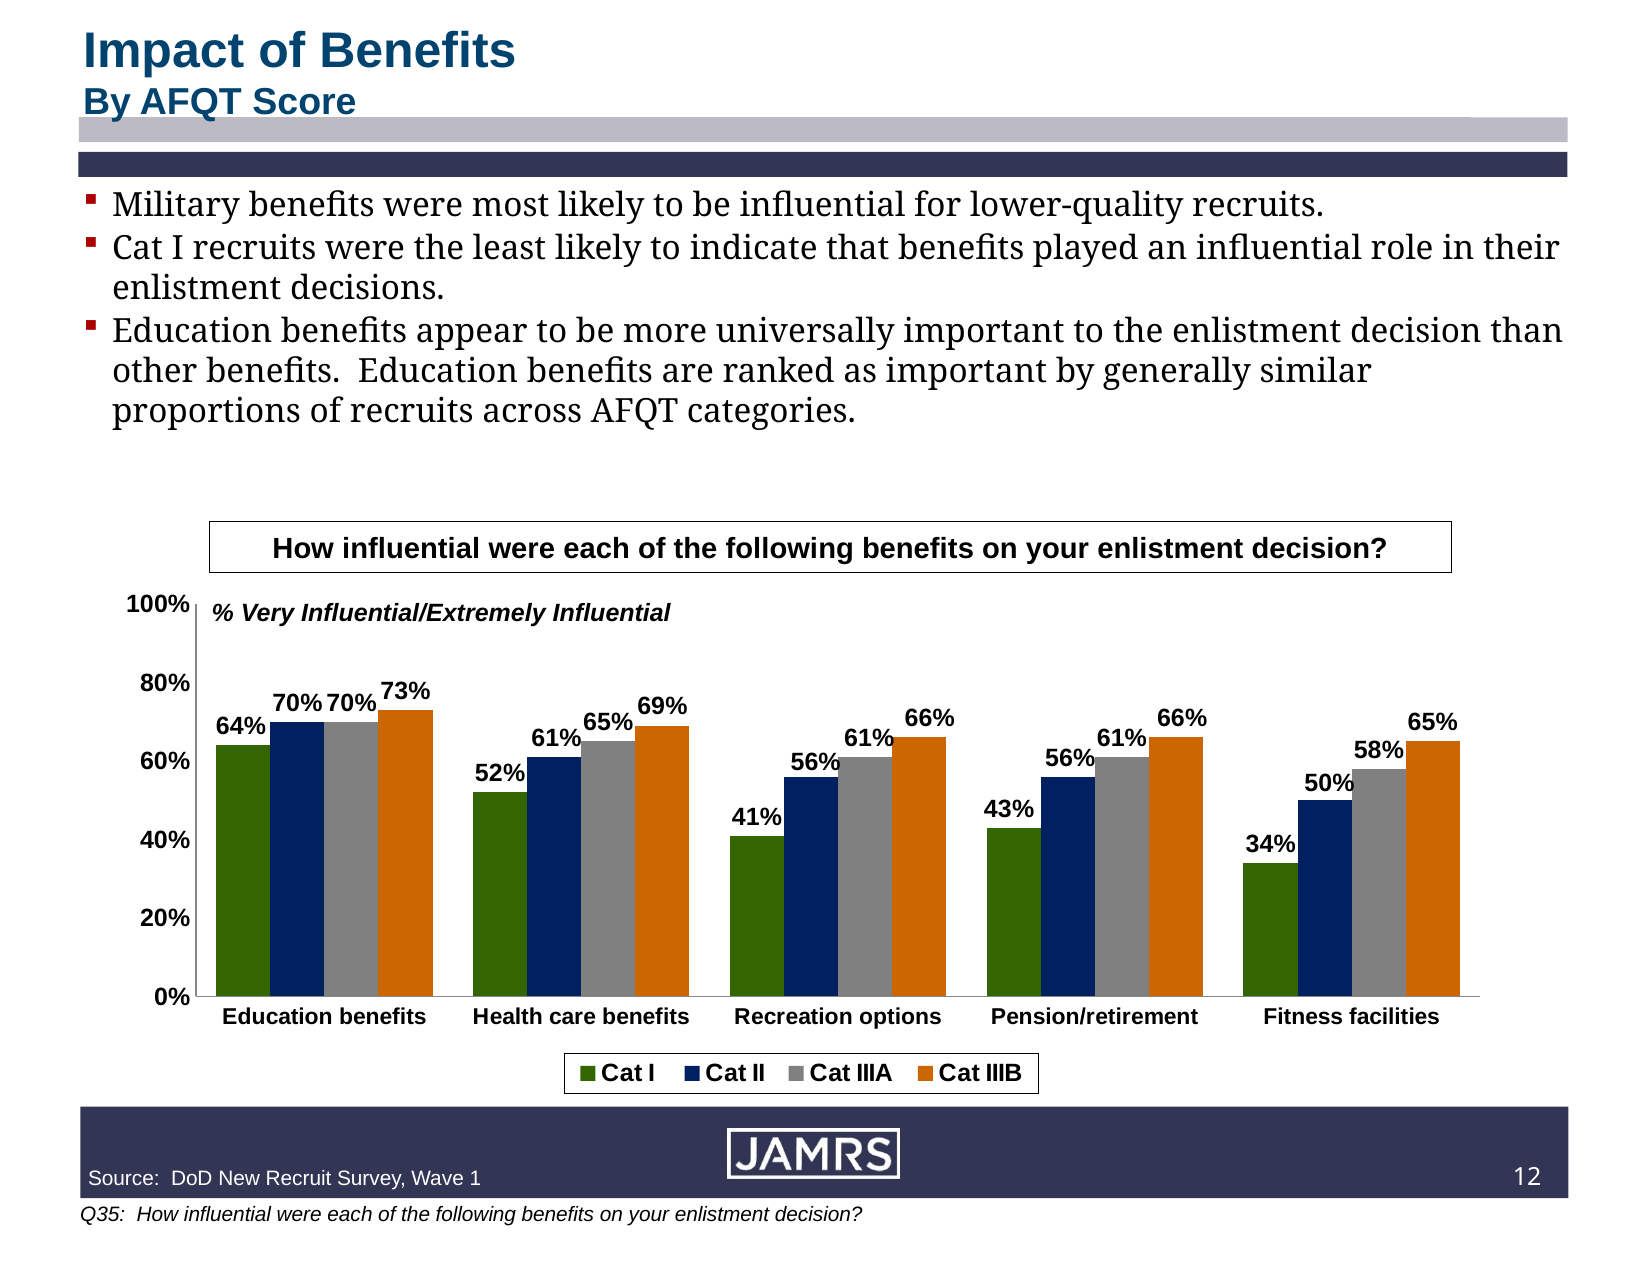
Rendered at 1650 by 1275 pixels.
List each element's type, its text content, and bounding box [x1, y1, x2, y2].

chart [73, 550, 1650, 1111]
text_box Q35: How influential were each of the following benefits on your enlistment decision? [36, 1193, 1569, 1233]
picture [727, 1128, 900, 1179]
slide_number 11 [1439, 1152, 1615, 1241]
text_box Impact of Benefits By AFQT Score [74, 27, 1582, 113]
text_box Military benefits were most likely to be influential for lower-quality recruits. Cat I recruits were the least likely to indicate that benefits played an influential role in their enlistment decisions. Education benefits appear to be more universally important to the enlistment decision than other benefits. Education benefits are ranked as important by generally similar proportions of recruits across AFQT categories. [74, 174, 1575, 388]
text_box How influential were each of the following benefits on your enlistment decision? [209, 521, 1452, 550]
text_box Source: DoD New Recruit Survey, Wave 1 [73, 1157, 899, 1193]
